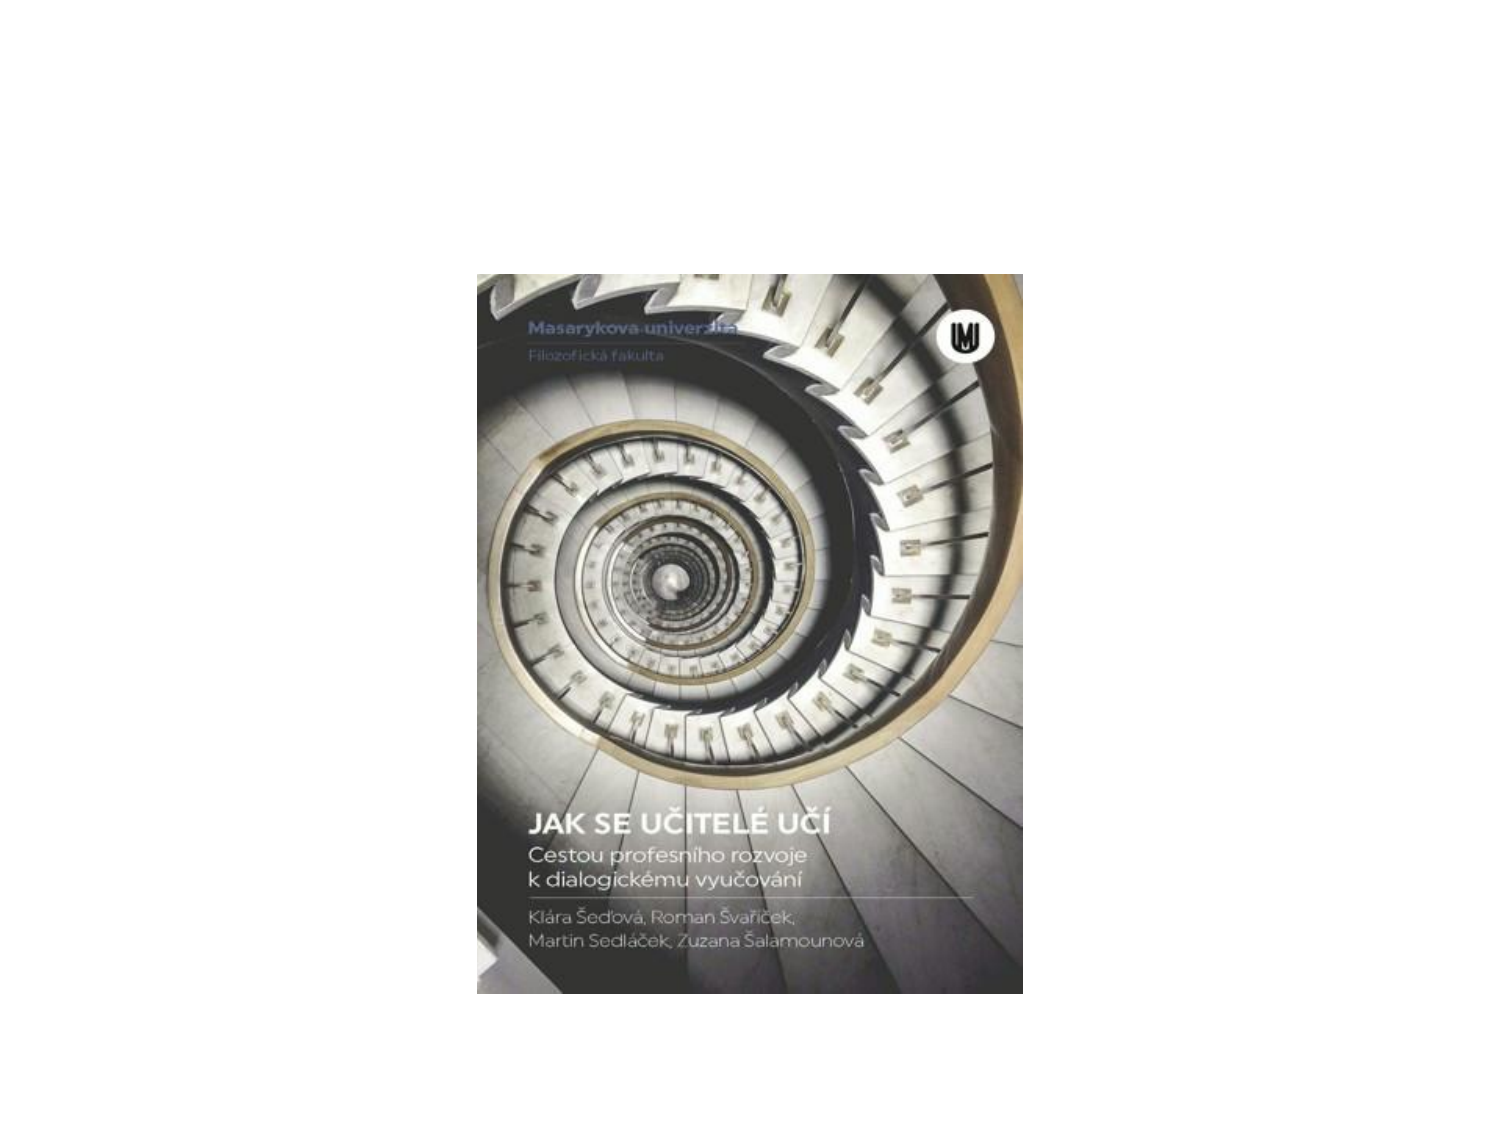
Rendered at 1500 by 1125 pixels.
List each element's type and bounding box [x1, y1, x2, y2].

list [477, 274, 1023, 994]
